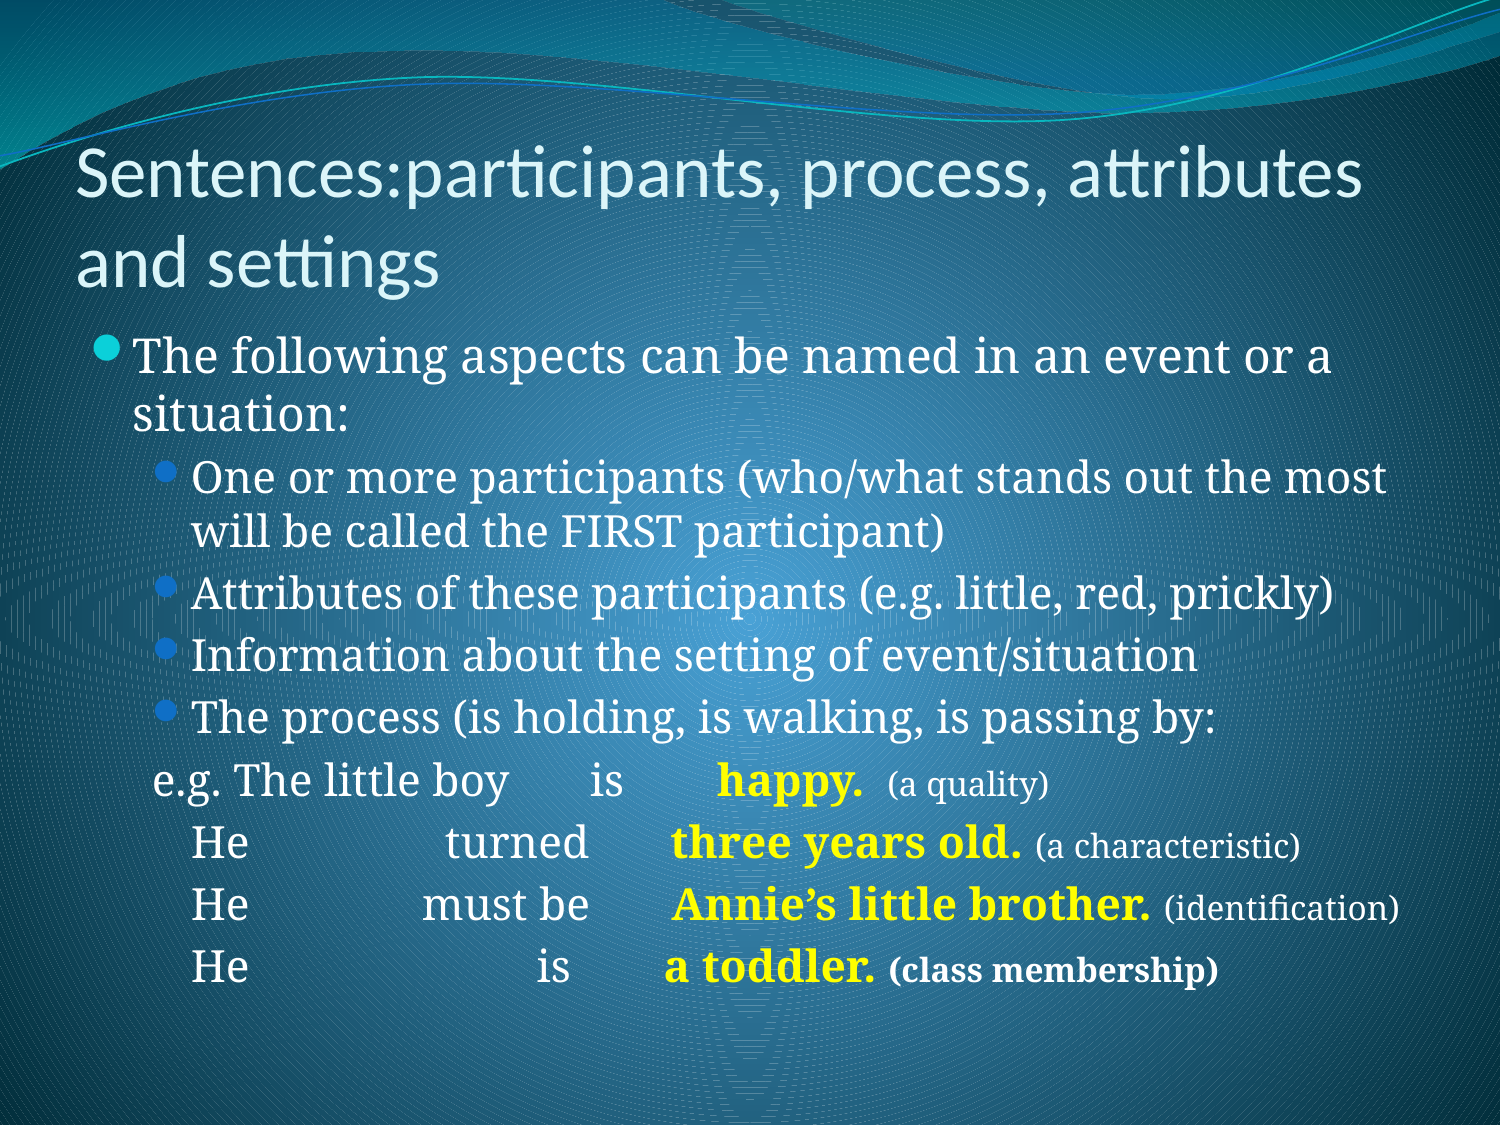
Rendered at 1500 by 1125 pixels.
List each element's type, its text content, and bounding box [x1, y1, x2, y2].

title Sentences:participants, process, attributes and settings [75, 115, 1425, 303]
list The following aspects can be named in an event or a situation: One or more participants (who/what stands out the most will be called the FIRST participant) Attributes of these participants (e.g. little, red, prickly) Information about the setting of event/situation The process (is holding, is walking, is passing by: e.g. The little boy is happy. (a quality) He turned three years old. (a characteristic) He must be Annie’s little brother. (identification) He is a toddler. (class membership) [75, 317, 1425, 1038]
